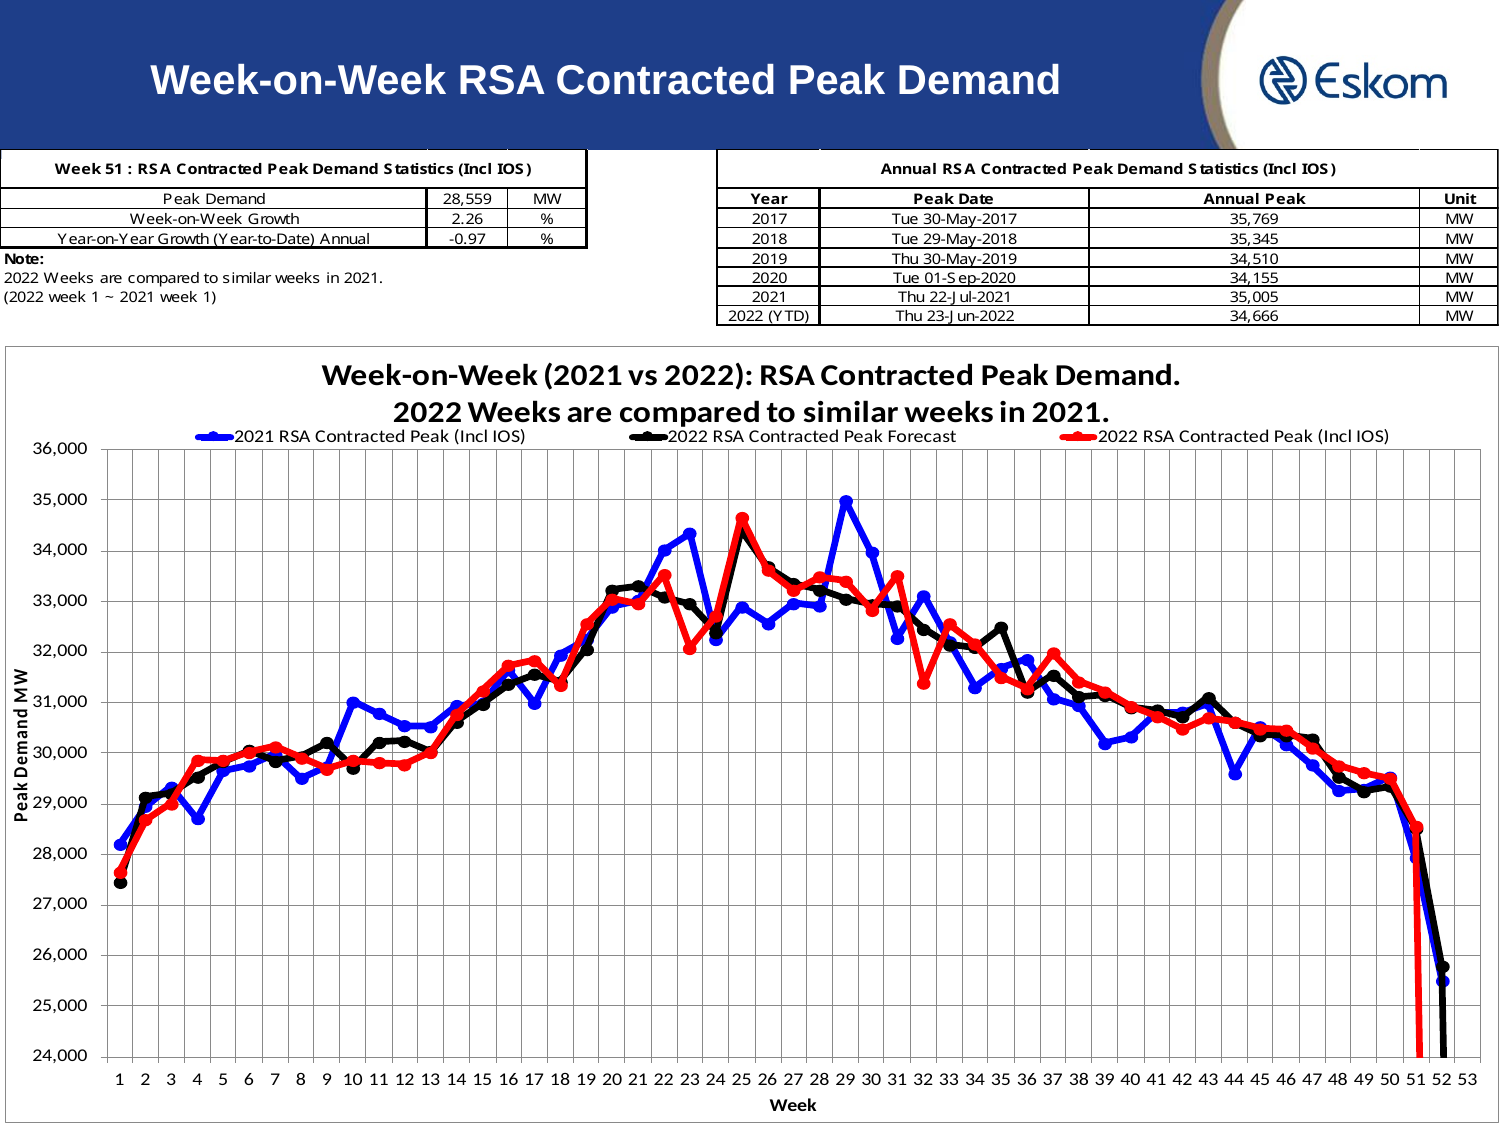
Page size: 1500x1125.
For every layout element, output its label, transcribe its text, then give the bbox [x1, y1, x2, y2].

text_box Week-on-Week RSA Contracted Peak Demand [135, 27, 1105, 137]
picture [1257, 55, 1450, 105]
picture [0, 0, 1500, 1125]
